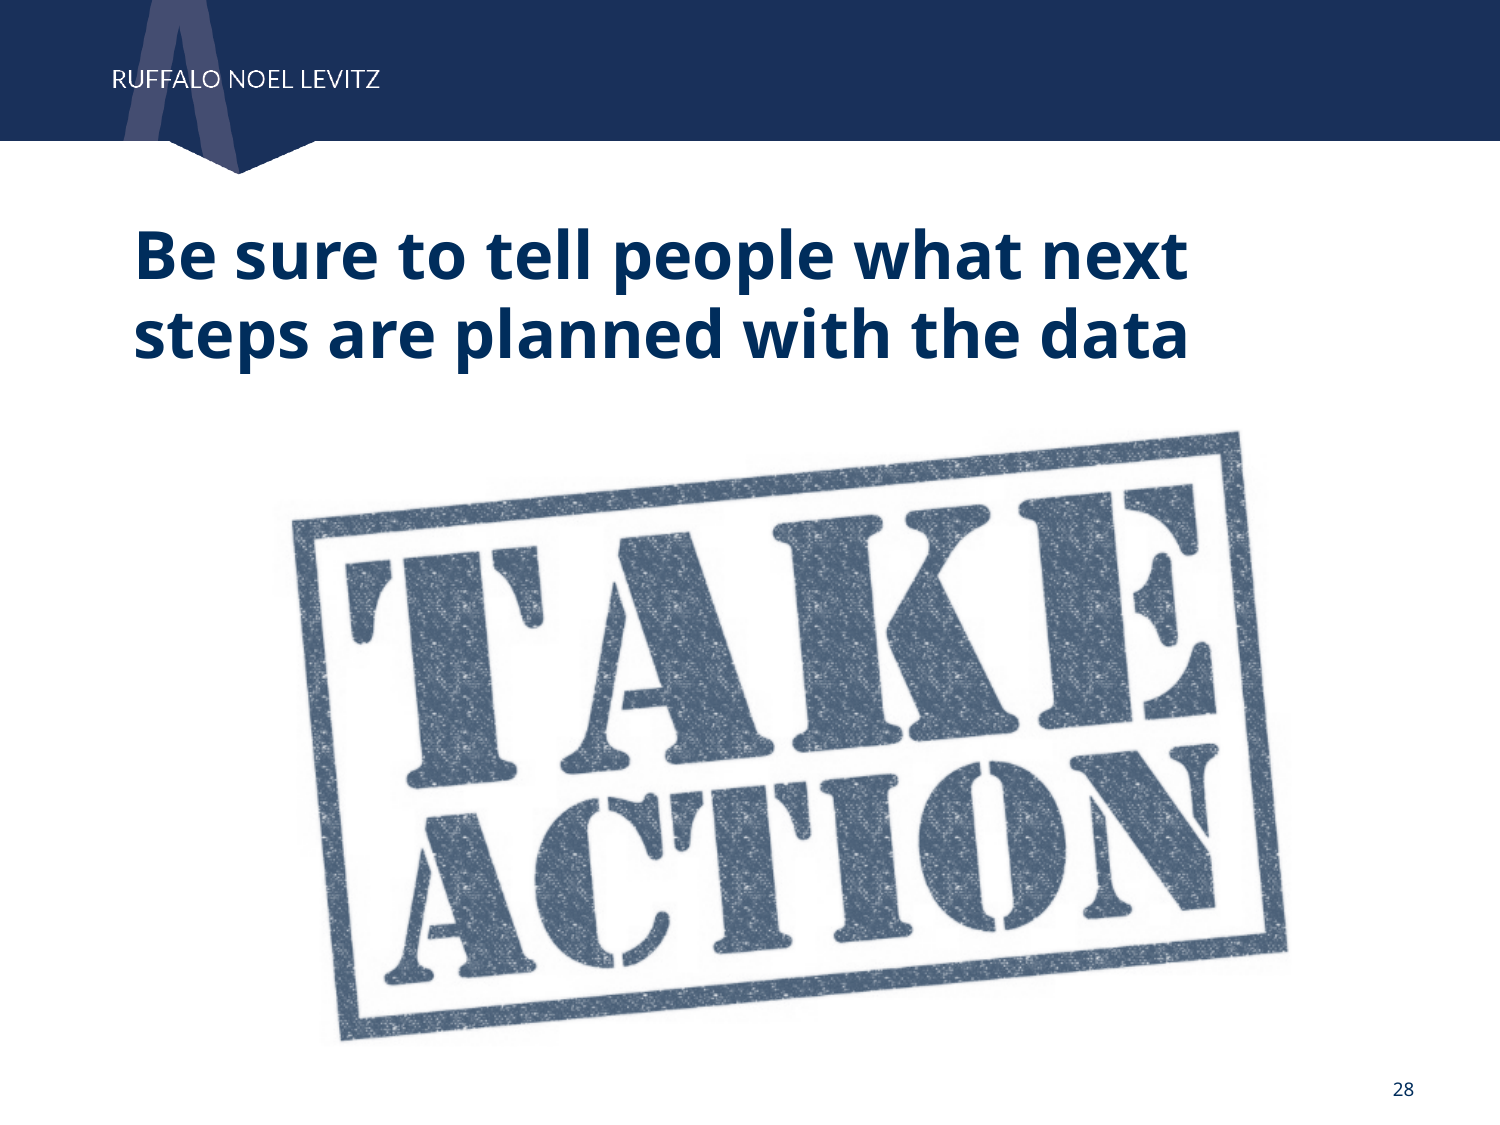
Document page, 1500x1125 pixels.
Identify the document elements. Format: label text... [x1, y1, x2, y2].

picture [0, 0, 1500, 178]
picture [251, 423, 1333, 1125]
text_box Be sure to tell people what next steps are planned with the data [118, 205, 1333, 357]
